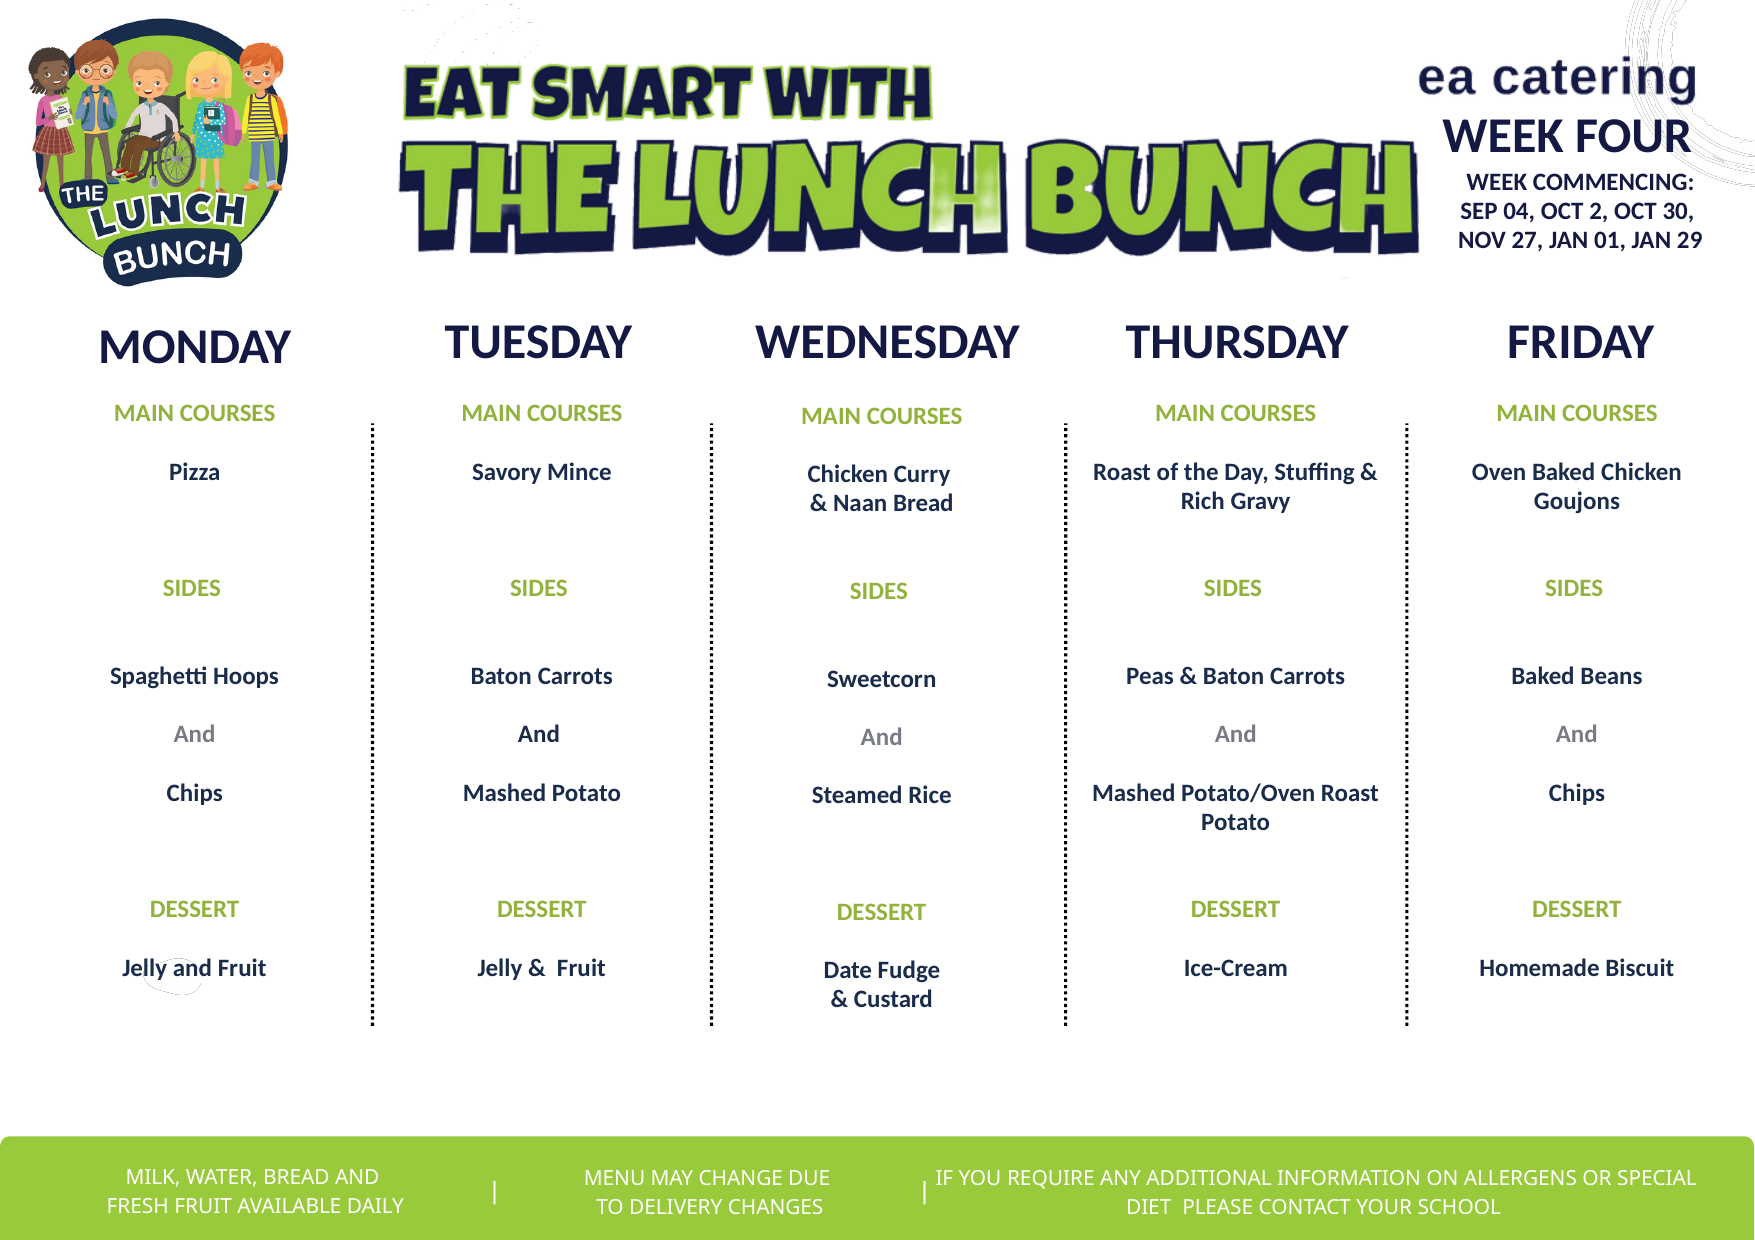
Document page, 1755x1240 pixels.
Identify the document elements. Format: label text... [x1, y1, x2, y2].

text_box WEDNESDAY [742, 310, 1033, 369]
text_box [55, 701, 436, 779]
text_box MAIN COURSES Chicken Curry & Naan Bread SIDES Sweetcorn And Steamed Rice DESSERT Date Fudge & Custard [736, 400, 1027, 1013]
text_box [1571, 39, 1726, 111]
text_box MONDAY [49, 315, 340, 374]
text_box [1624, 0, 1755, 188]
text_box MAIN COURSES Pizza SIDES Spaghetti Hoops And Chips DESSERT Jelly and Fruit [49, 397, 340, 982]
text_box WEEK FOUR [1571, 104, 1719, 163]
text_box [13, 0, 1564, 291]
text_box MAIN COURSES Savory Mince SIDES Baton Carrots And Mashed Potato DESSERT Jelly & Fruit [396, 397, 688, 1011]
text_box TUESDAY [393, 310, 684, 369]
text_box THURSDAY [1091, 310, 1383, 369]
text_box MAIN COURSES Oven Baked Chicken Goujons SIDES Baked Beans And Chips DESSERT Homemade Biscuit [1431, 397, 1723, 982]
text_box FRIDAY [1435, 310, 1726, 369]
text_box MAIN COURSES Roast of the Day, Stuffing & Rich Gravy SIDES Peas & Baton Carrots And Mashed Potato/Oven Roast Potato DESSERT Ice-Cream [1090, 397, 1381, 982]
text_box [0, 1136, 1755, 1240]
text_box [143, 982, 202, 995]
text_box WEEK COMMENCING: SEP 04, OCT 2, OCT 30, NOV 27, JAN 01, JAN 29 [1571, 166, 1726, 283]
